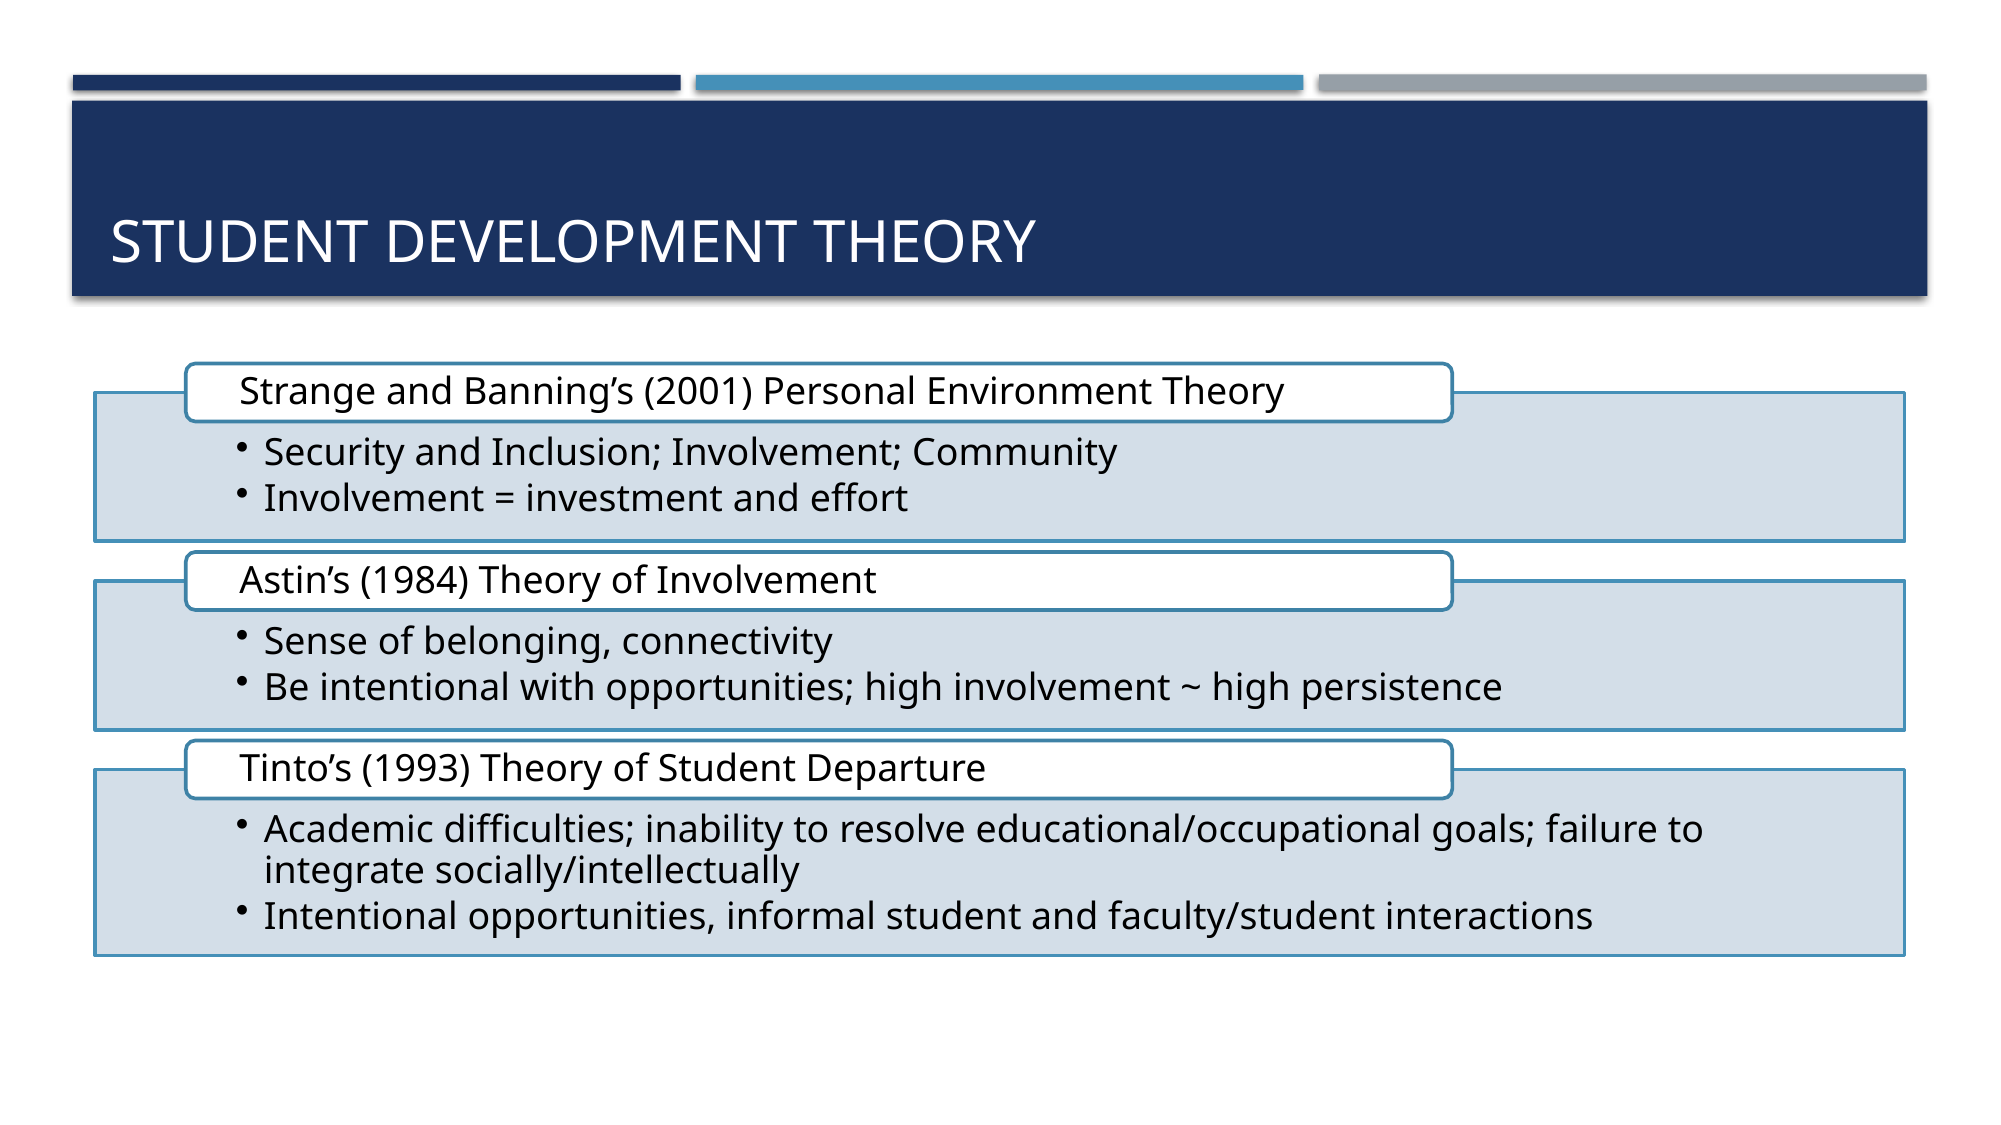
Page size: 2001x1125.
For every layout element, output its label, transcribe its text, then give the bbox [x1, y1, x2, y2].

title Student development theory [95, 115, 1905, 282]
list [94, 357, 1906, 962]
